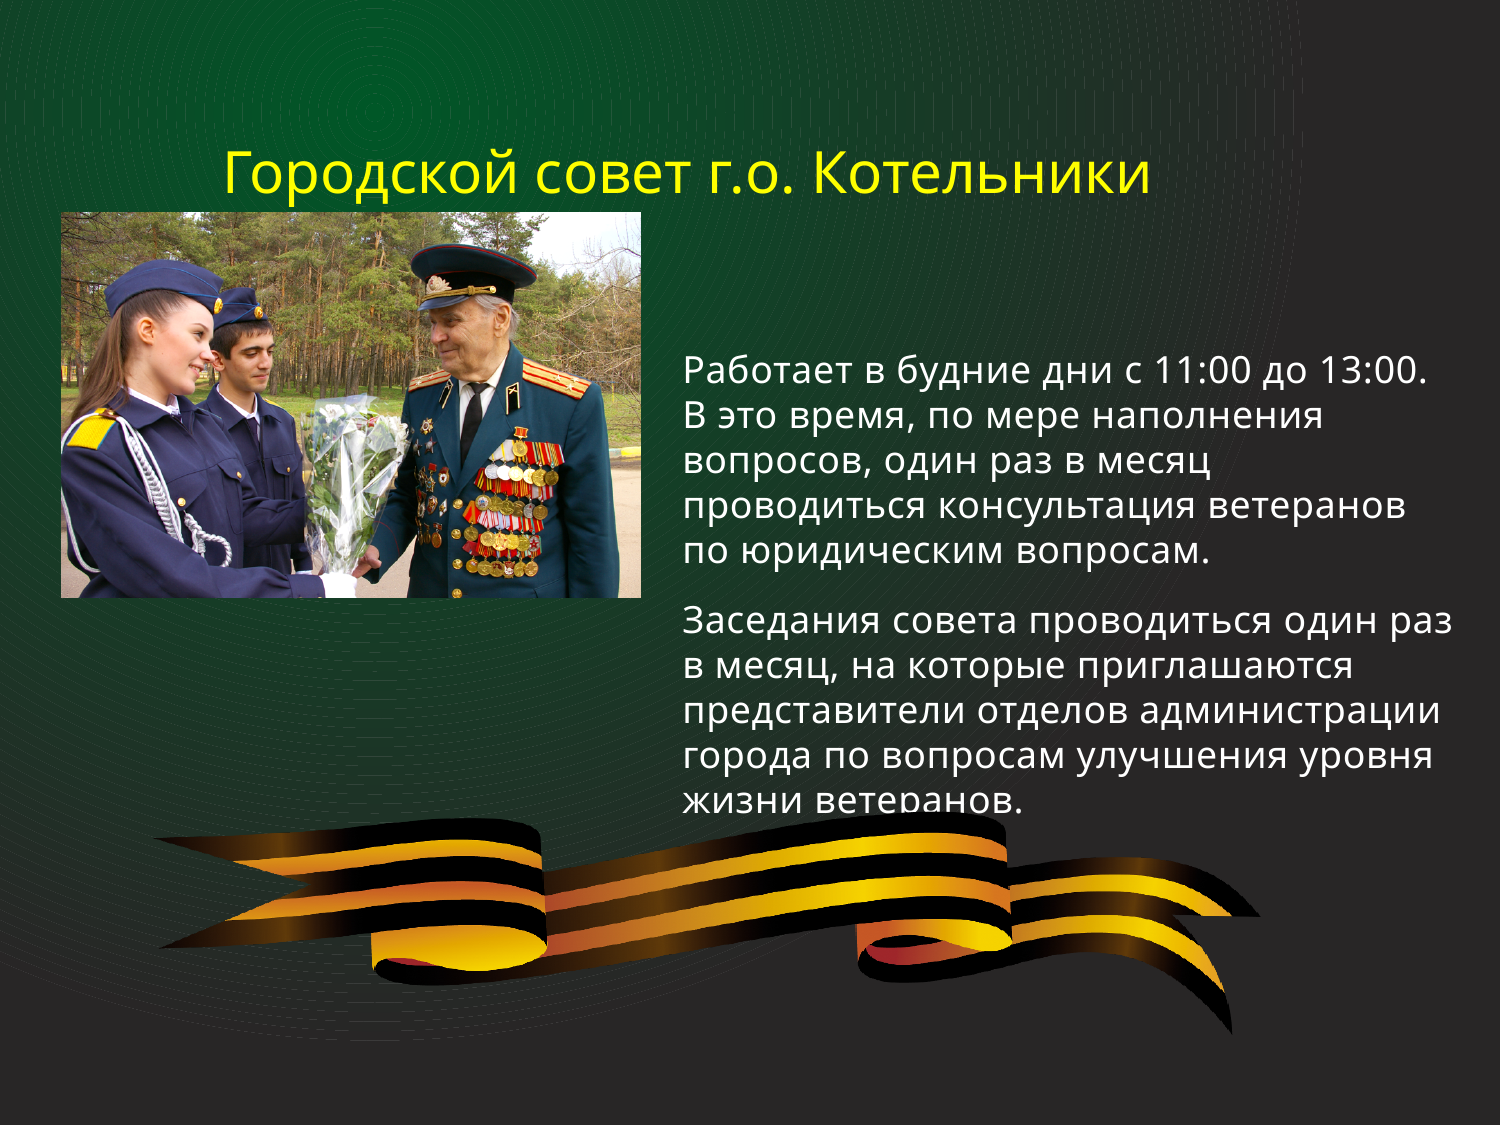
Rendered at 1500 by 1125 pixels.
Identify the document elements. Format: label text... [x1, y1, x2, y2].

picture [135, 798, 1294, 1052]
list Работает в будние дни с 11:00 до 13:00. В это время, по мере наполнения вопросов, один раз в месяц проводиться консультация ветеранов по юридическим вопросам. Заседания совета проводиться один раз в месяц, на которые приглашаются представители отделов администрации города по вопросам улучшения уровня жизни ветеранов. [667, 338, 1471, 848]
picture [61, 211, 641, 598]
title Городской совет г.о. Котельники [57, 37, 1318, 213]
